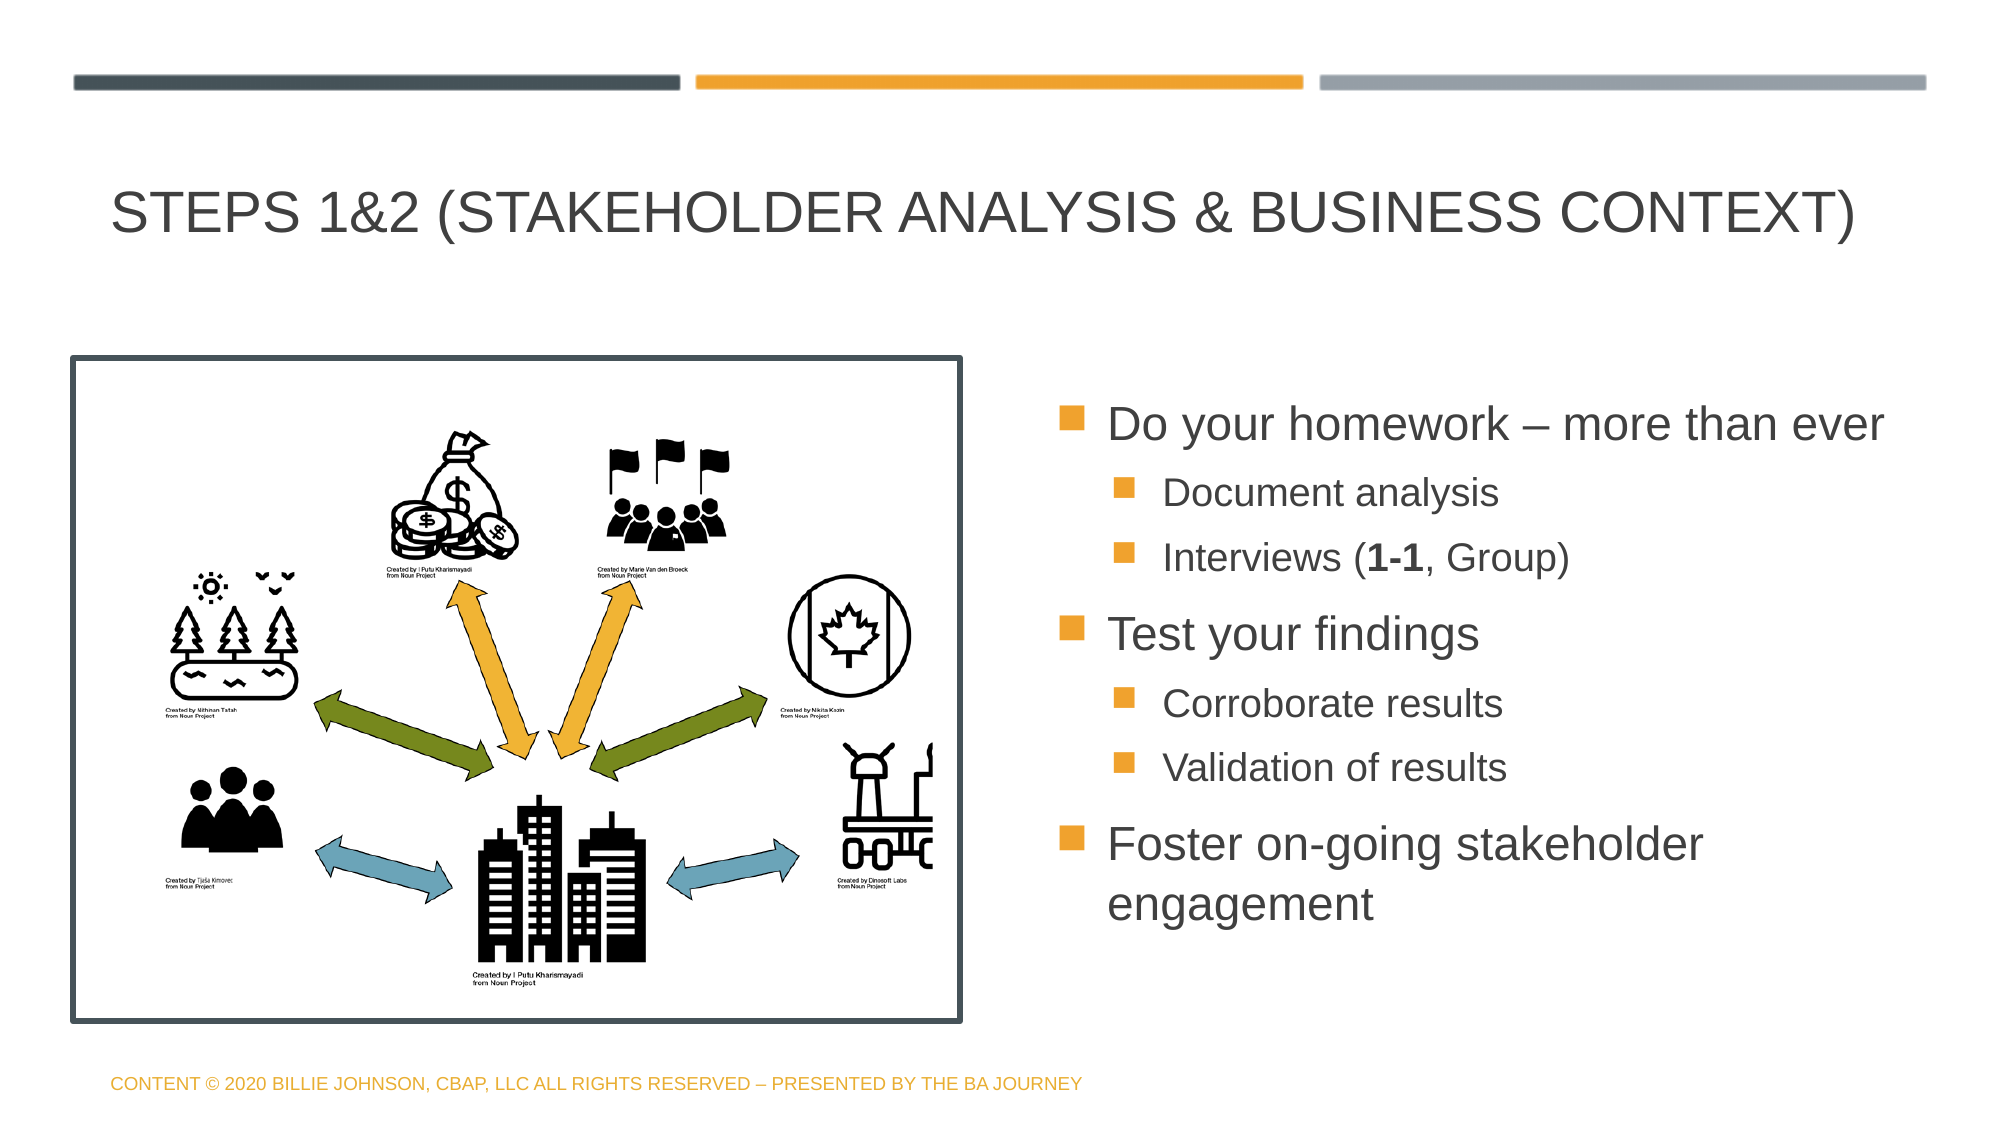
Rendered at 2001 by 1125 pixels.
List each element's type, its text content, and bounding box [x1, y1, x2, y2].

picture [100, 385, 933, 994]
text_box [698, 78, 1301, 88]
title Steps 1&2 (Stakeholder Analysis & Business Context) [95, 115, 1905, 311]
footer Content © 2020 Billie Johnson, CBAP, LLC All Rights Reserved – Presented by the BA Journey [95, 1053, 1230, 1114]
text_box [72, 357, 961, 1022]
text_box [75, 78, 679, 89]
text_box [1321, 77, 1925, 89]
list Do your homework – more than ever Document analysis Interviews (1-1, Group) Test your findings Corroborate results Validation of results Foster on-going stakeholder engagement [1040, 383, 1905, 981]
